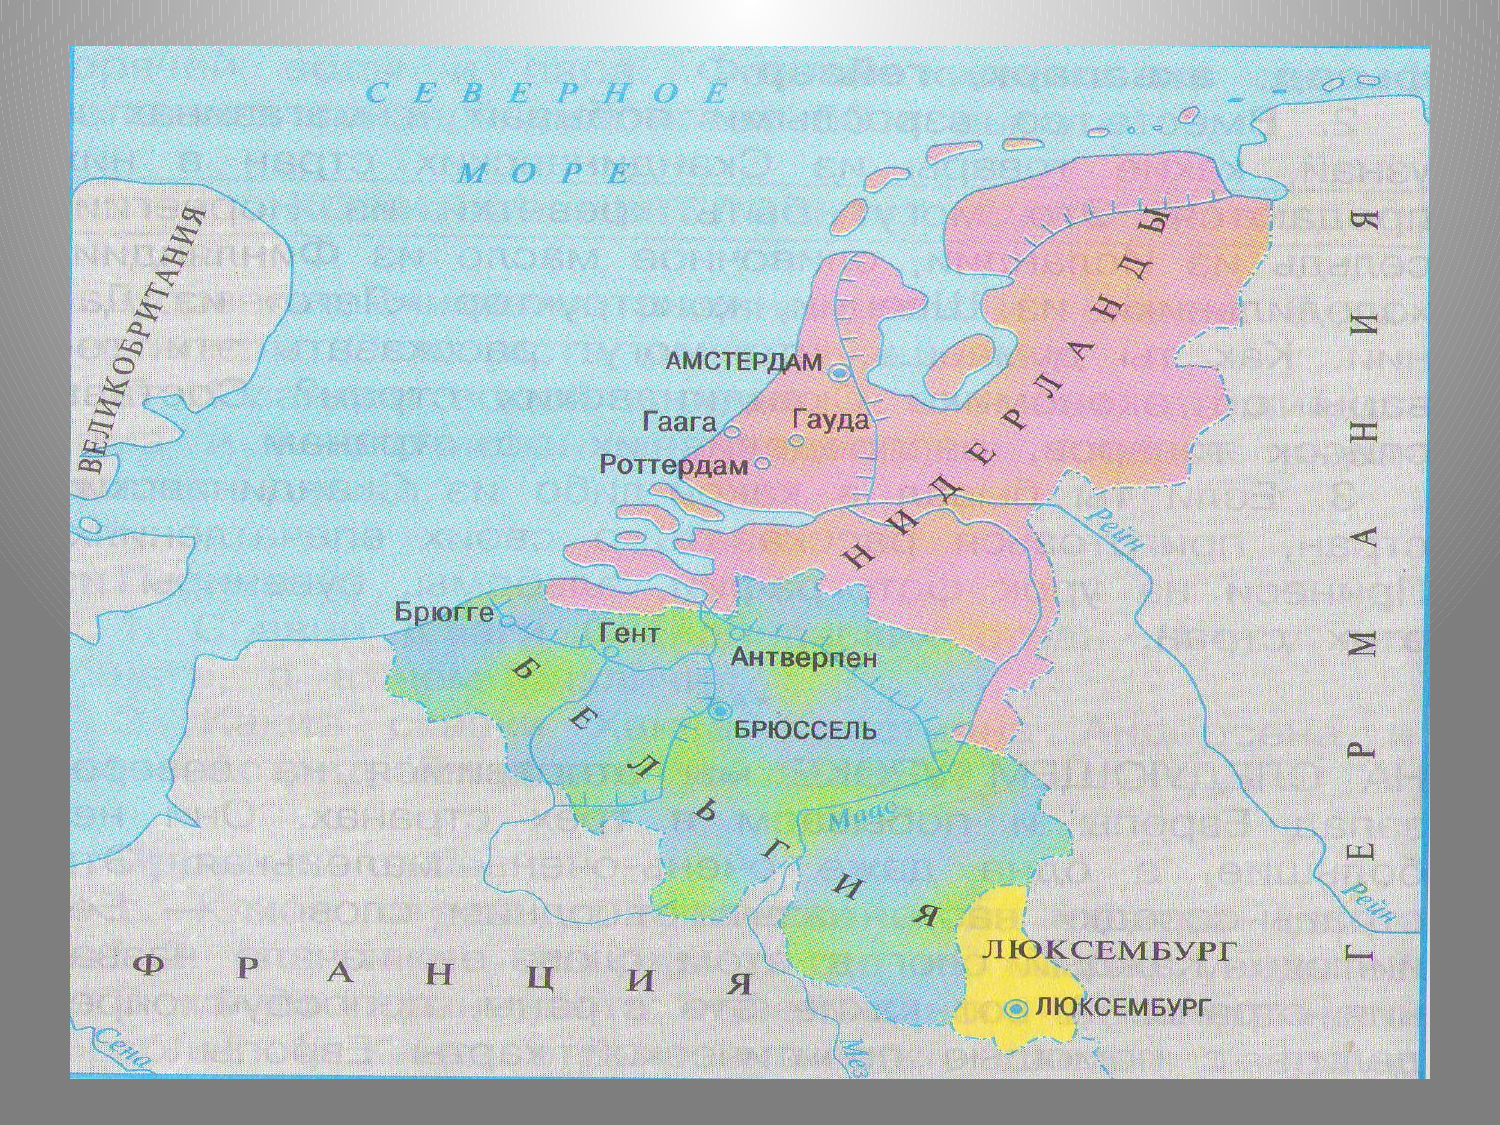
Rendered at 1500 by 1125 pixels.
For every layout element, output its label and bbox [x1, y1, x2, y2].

list [70, 46, 1430, 1079]
